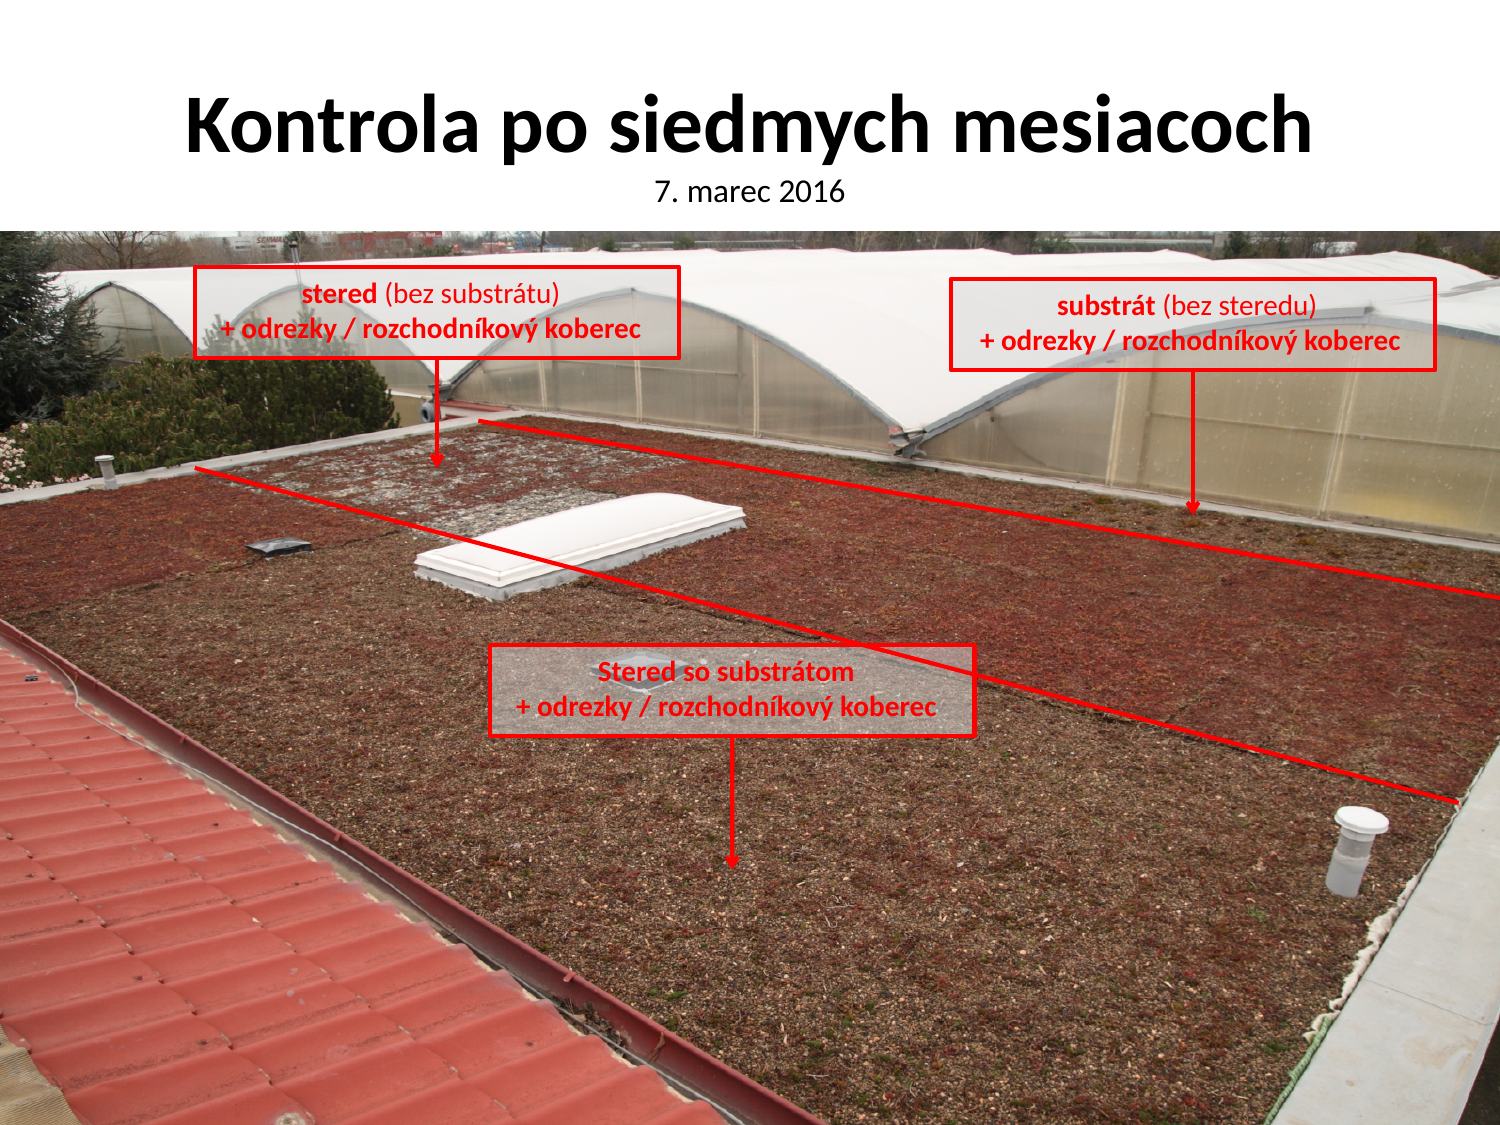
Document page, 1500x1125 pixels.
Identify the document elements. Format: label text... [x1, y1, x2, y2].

title Kontrola po siedmych mesiacoch 7. marec 2016 [75, 45, 1425, 231]
picture [0, 231, 1500, 1125]
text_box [478, 420, 1500, 599]
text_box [194, 467, 1459, 804]
